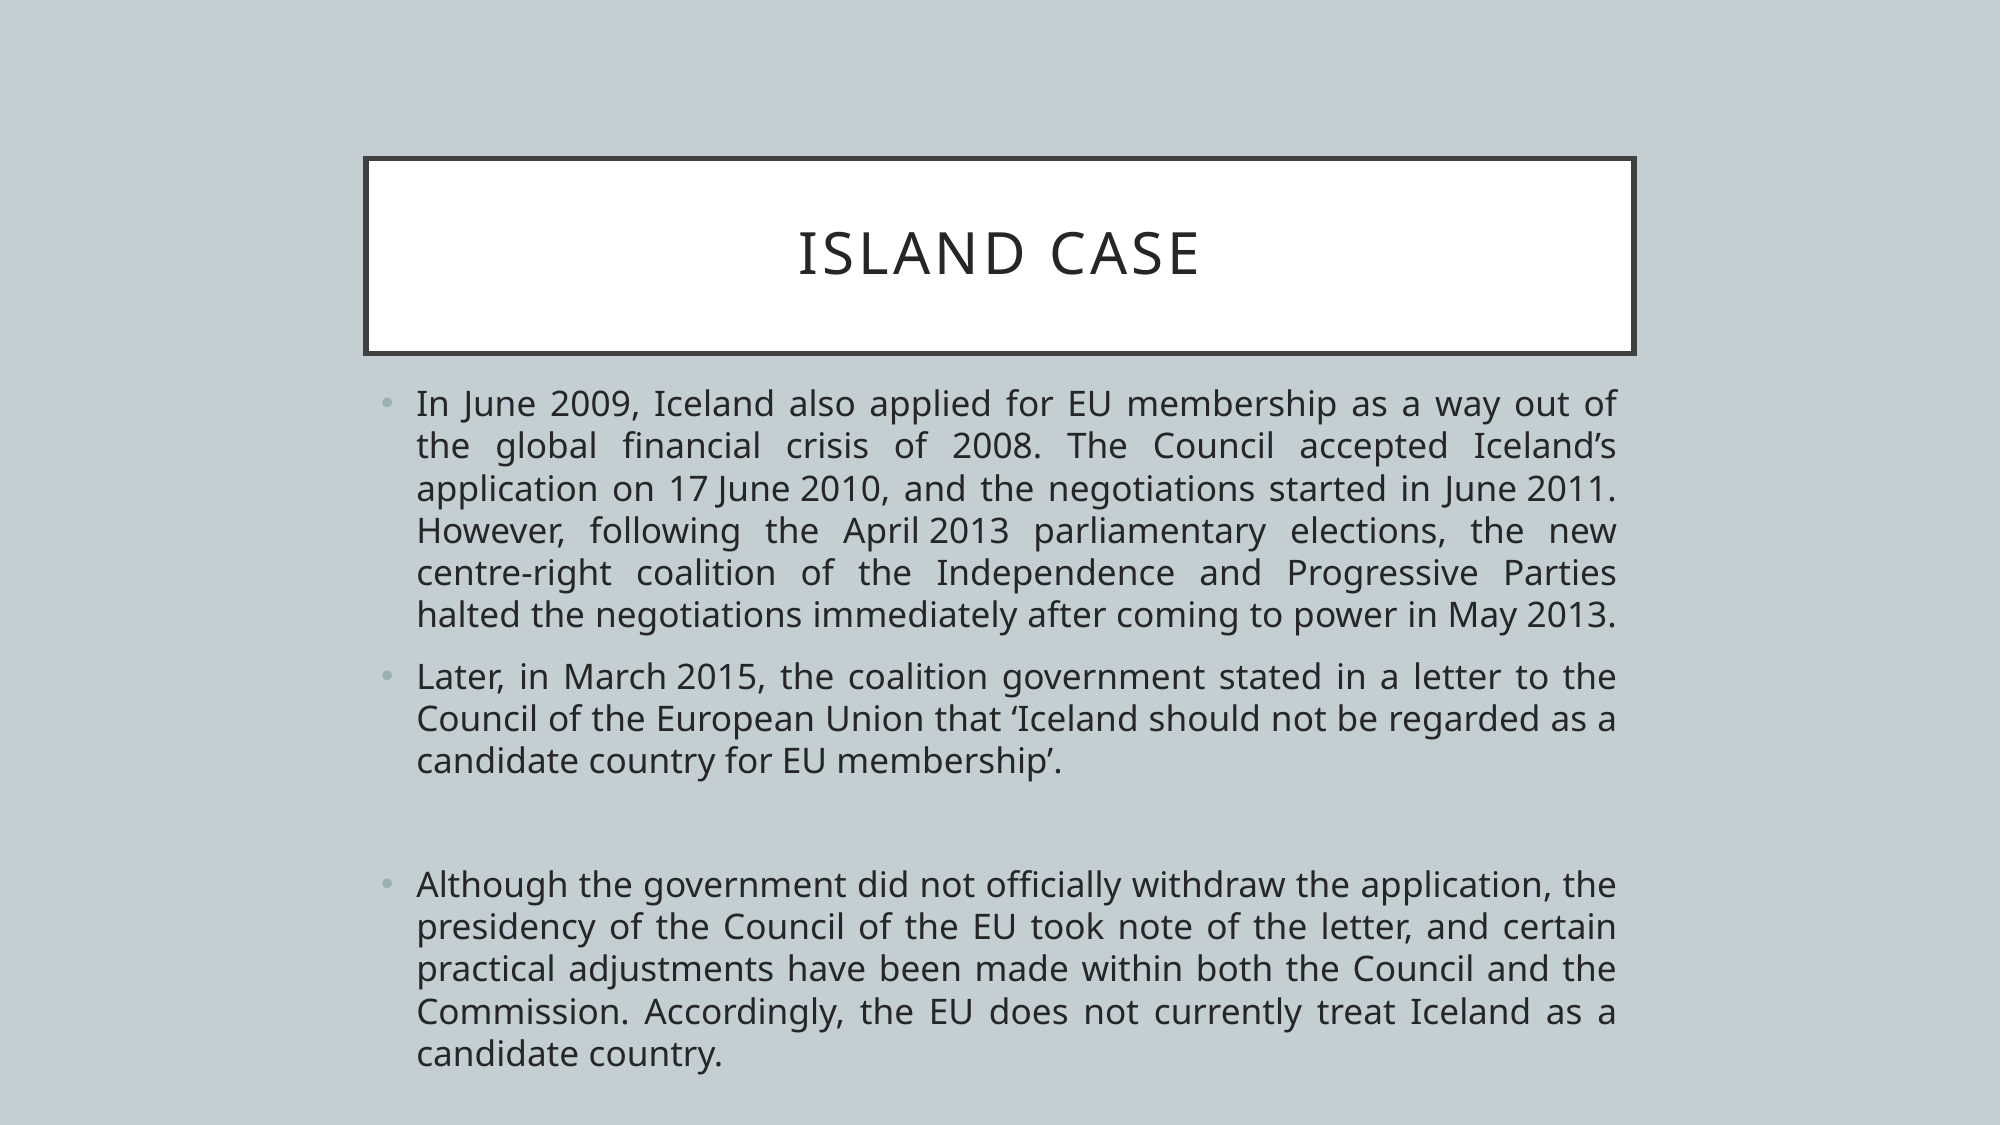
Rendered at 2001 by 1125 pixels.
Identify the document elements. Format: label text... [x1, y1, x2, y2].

list In June 2009, Iceland also applied for EU membership as a way out of the global financial crisis of 2008. The Council accepted Iceland’s application on 17 June 2010, and the negotiations started in June 2011. However, following the April 2013 parliamentary elections, the new centre-right coalition of the Independence and Progressive Parties halted the negotiations immediately after coming to power in May 2013. Later, in March 2015, the coalition government stated in a letter to the Council of the European Union that ‘Iceland should not be regarded as a candidate country for EU membership’. Although the government did not officially withdraw the application, the presidency of the Council of the EU took note of the letter, and certain practical adjustments have been made within both the Council and the Commission. Accordingly, the EU does not currently treat Iceland as a candidate country. [366, 373, 1634, 1096]
title Island Case [363, 156, 1637, 356]
